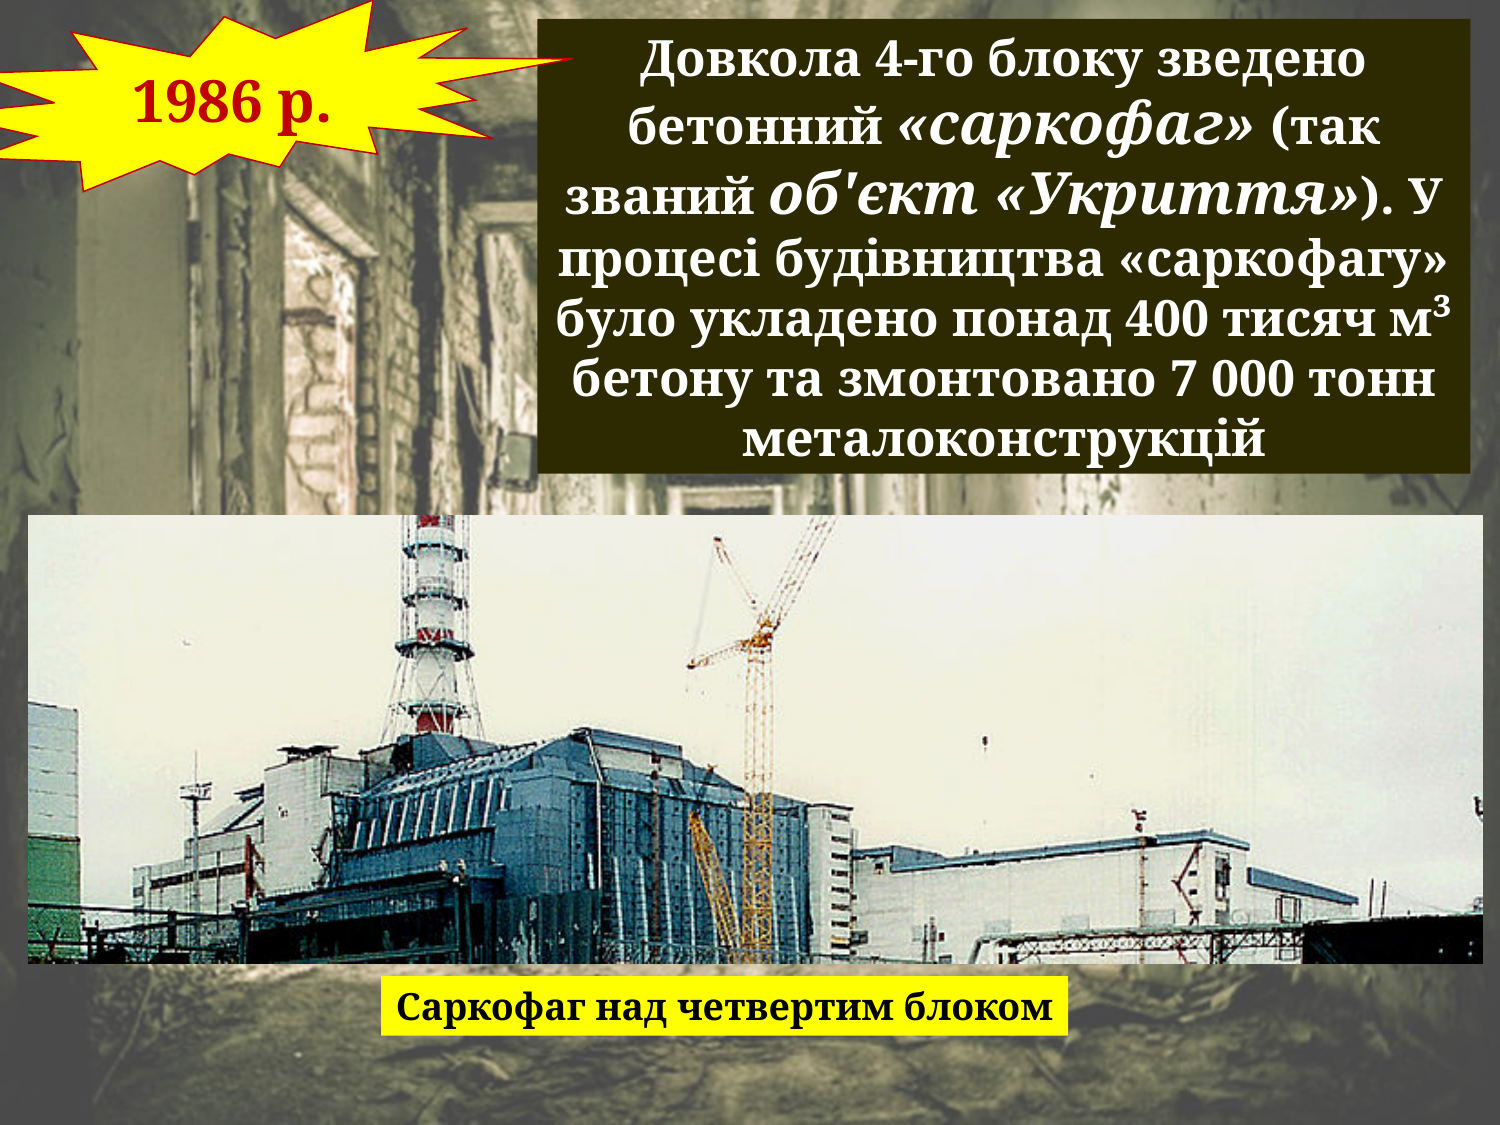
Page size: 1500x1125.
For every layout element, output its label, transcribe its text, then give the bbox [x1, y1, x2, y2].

picture [0, 84, 52, 108]
picture [0, 0, 370, 72]
text_box Довкола 4-го блоку зведено бетонний «саркофаг» (так званий об'єкт «Укриття»). У процесі будівництва «саркофагу» було укладено понад 400 тисяч м³ бетону та змонтовано 7 000 тонн металоконструкцій [537, 18, 1471, 474]
picture [0, 0, 1500, 1125]
text_box Саркофаг над четвертим блоком [381, 976, 1069, 1036]
text_box 1986 р. [0, 0, 573, 192]
picture [0, 129, 34, 149]
